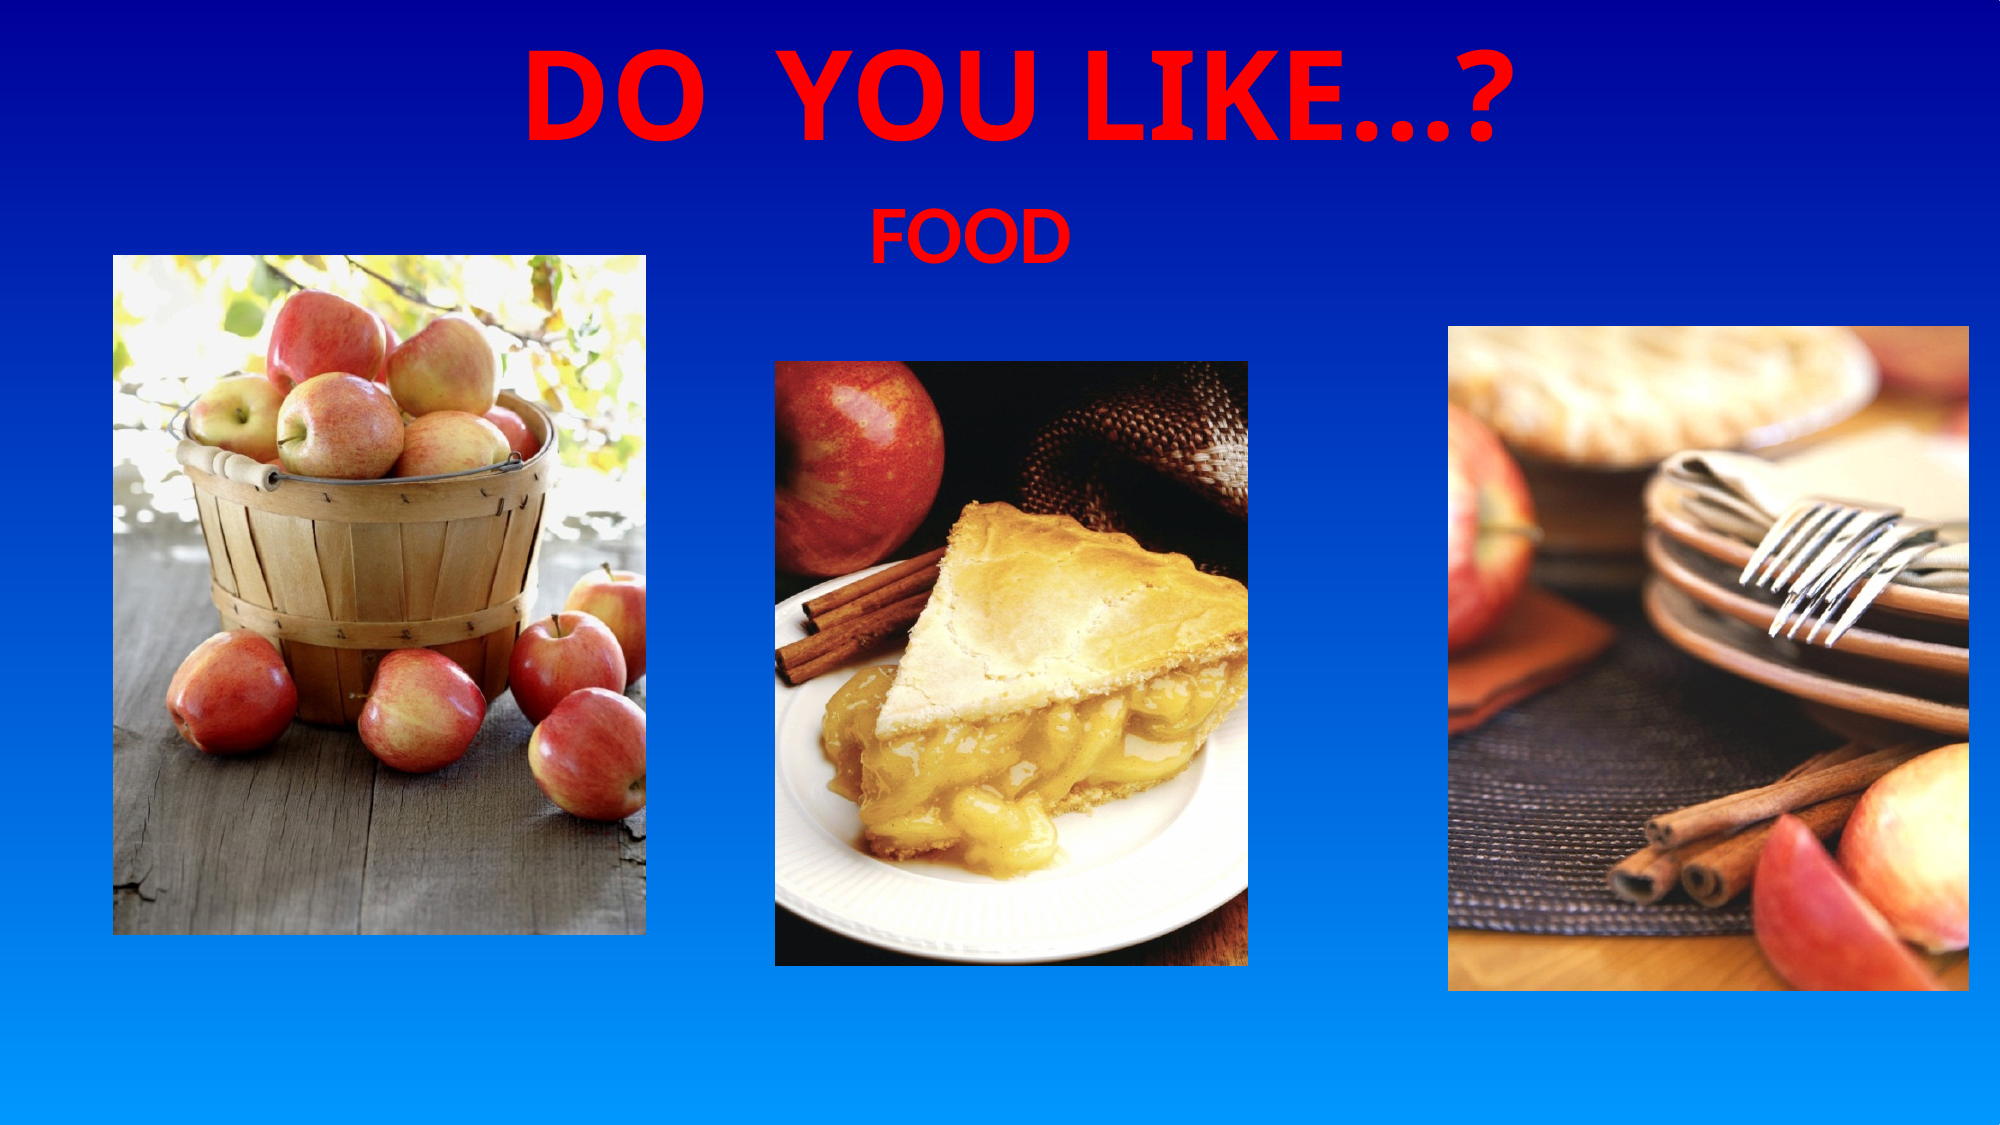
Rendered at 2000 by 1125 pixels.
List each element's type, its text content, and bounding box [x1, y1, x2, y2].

picture [113, 255, 646, 935]
picture [775, 361, 1248, 966]
text_box FOOD [854, 172, 1099, 288]
picture [1448, 326, 1969, 991]
title DO YOU LIKE…? [503, 19, 1603, 180]
